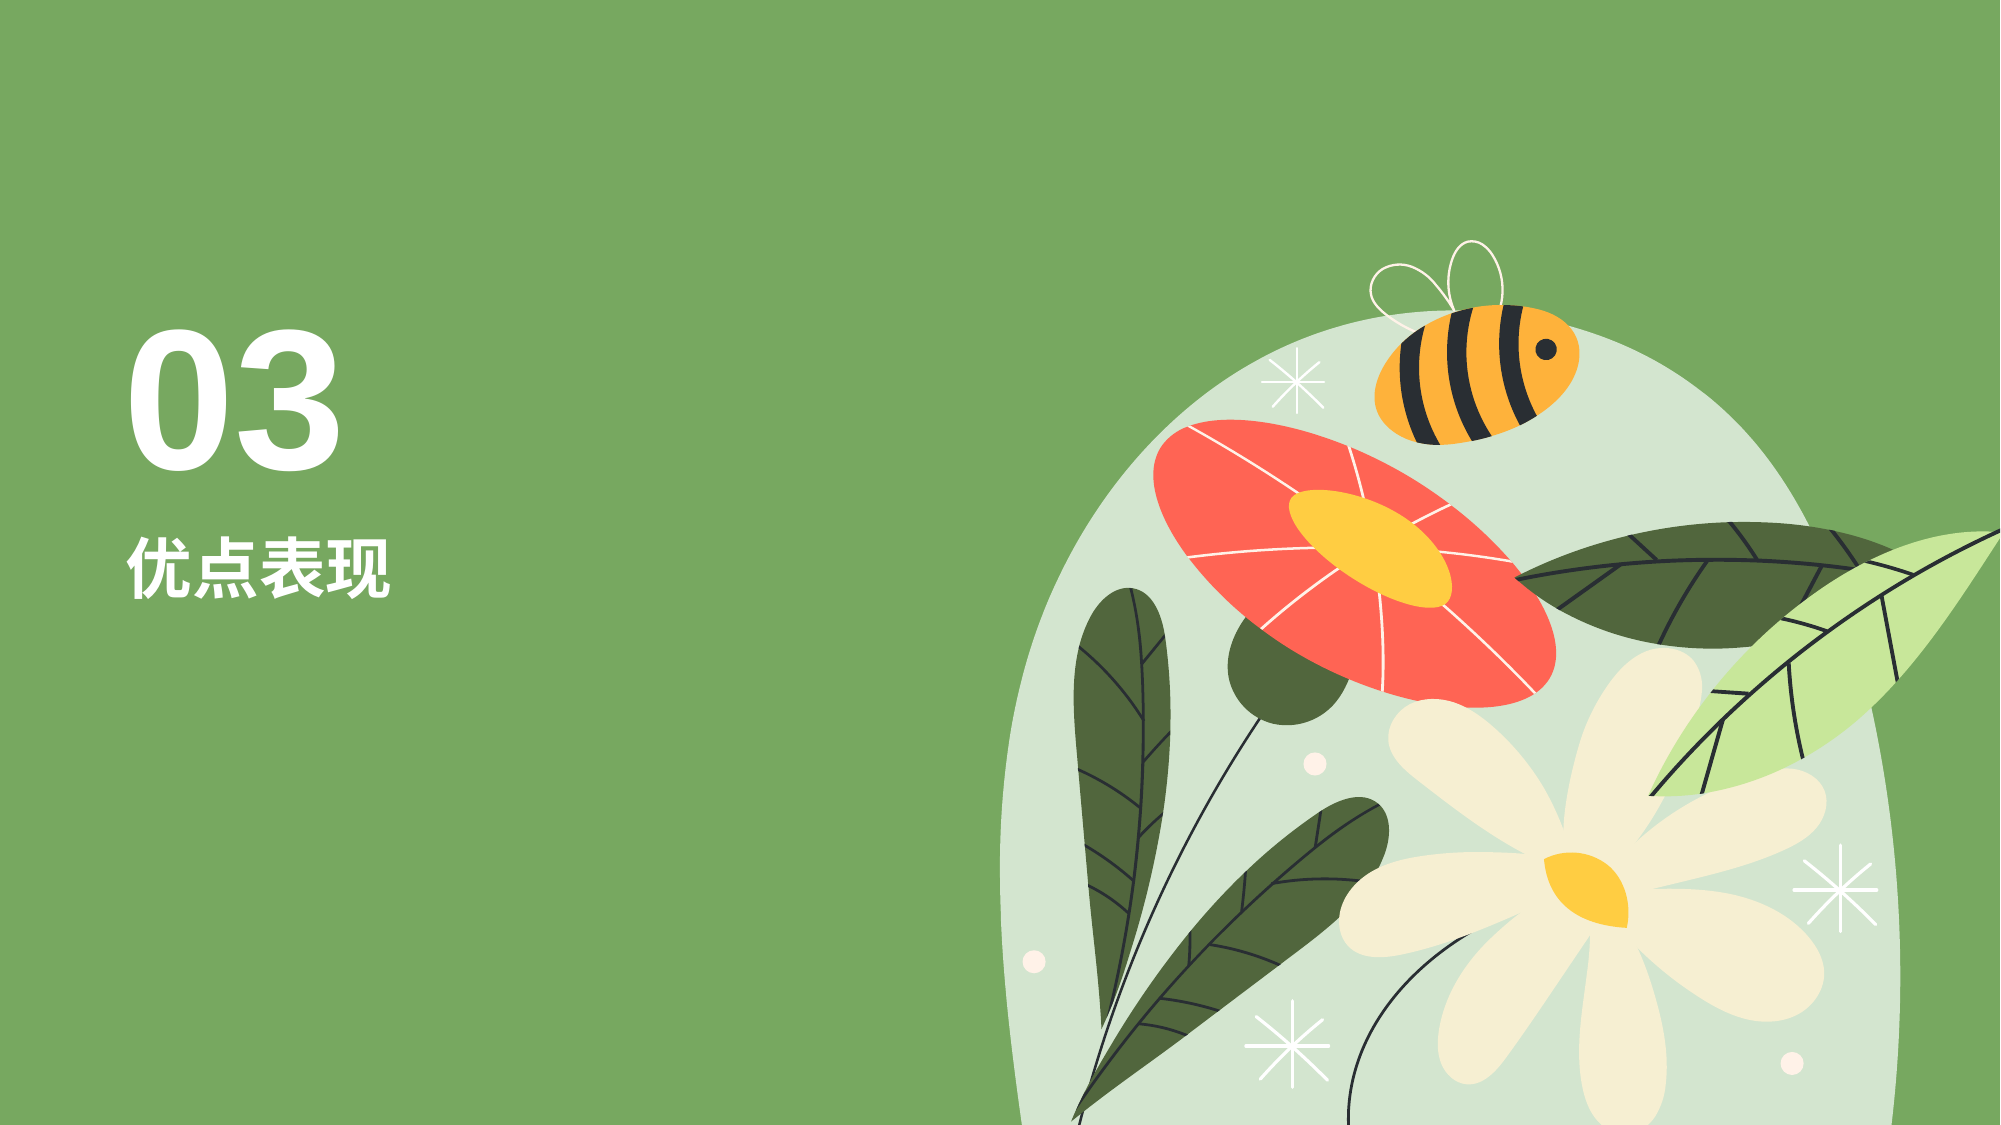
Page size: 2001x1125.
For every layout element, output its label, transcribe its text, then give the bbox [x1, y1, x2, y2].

text_box 03 [108, 288, 533, 520]
title 优点表现 [110, 528, 1051, 617]
